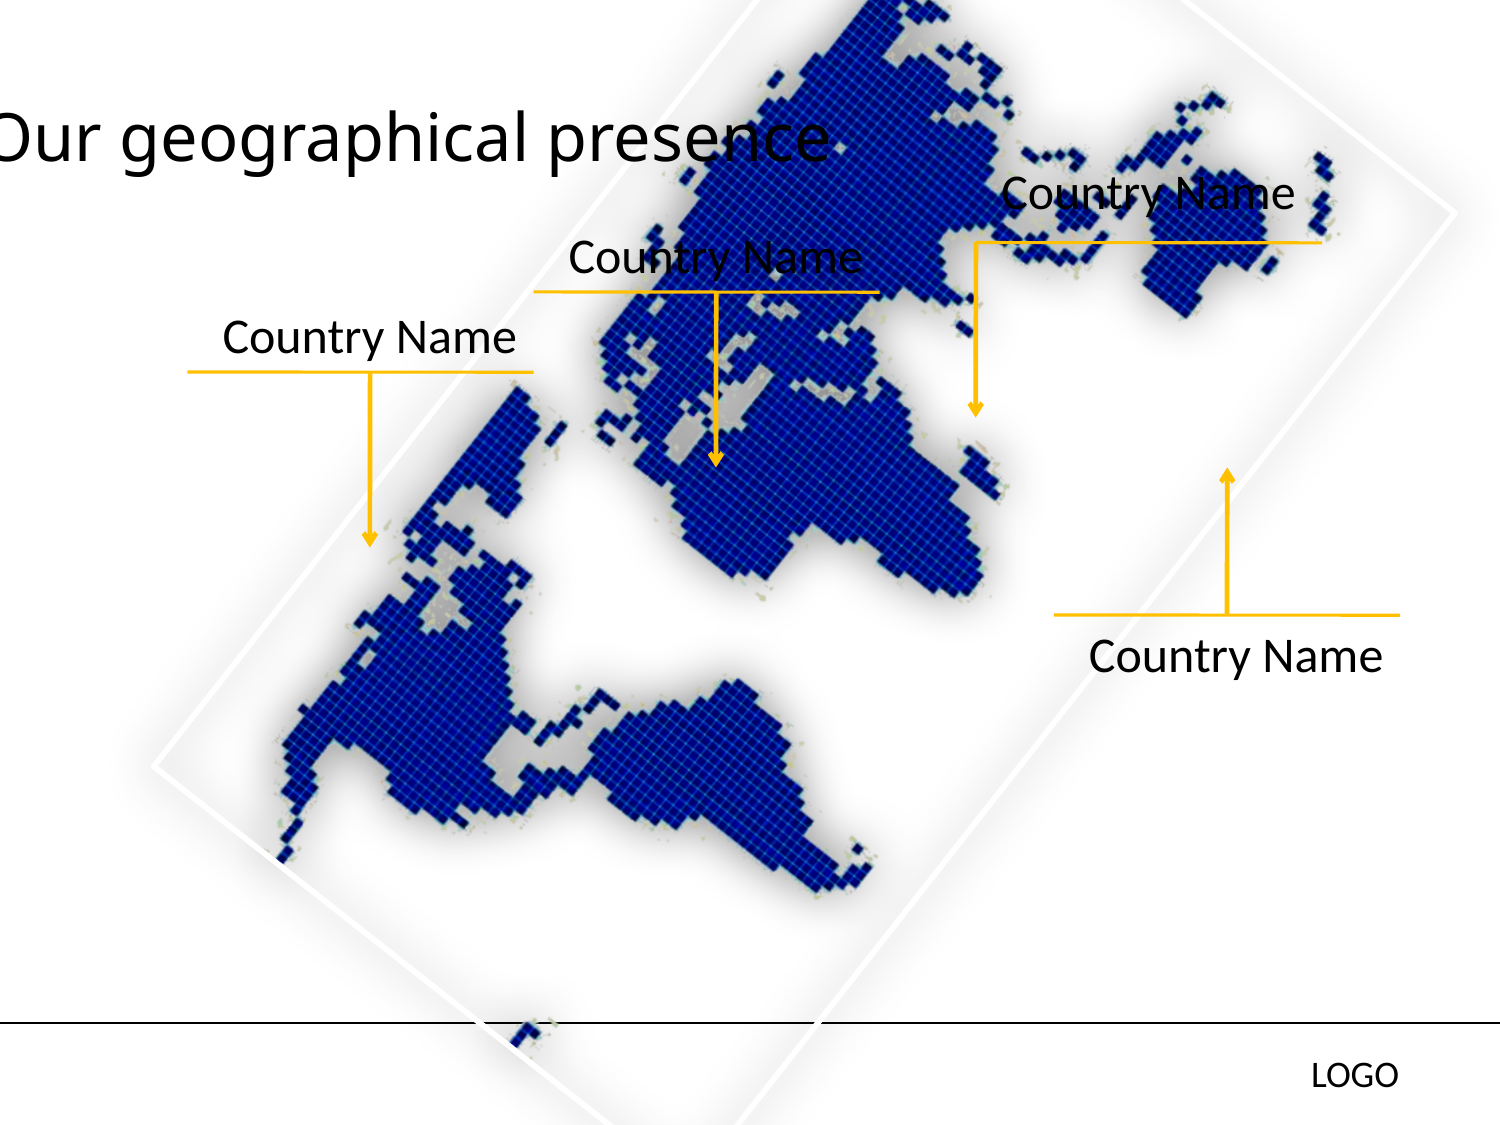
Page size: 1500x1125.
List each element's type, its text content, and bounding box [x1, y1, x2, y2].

text_box Our geographical presence [0, 87, 848, 183]
picture [187, 152, 1422, 828]
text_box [975, 152, 1323, 418]
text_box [533, 215, 880, 468]
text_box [187, 296, 534, 548]
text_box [1053, 467, 1401, 692]
